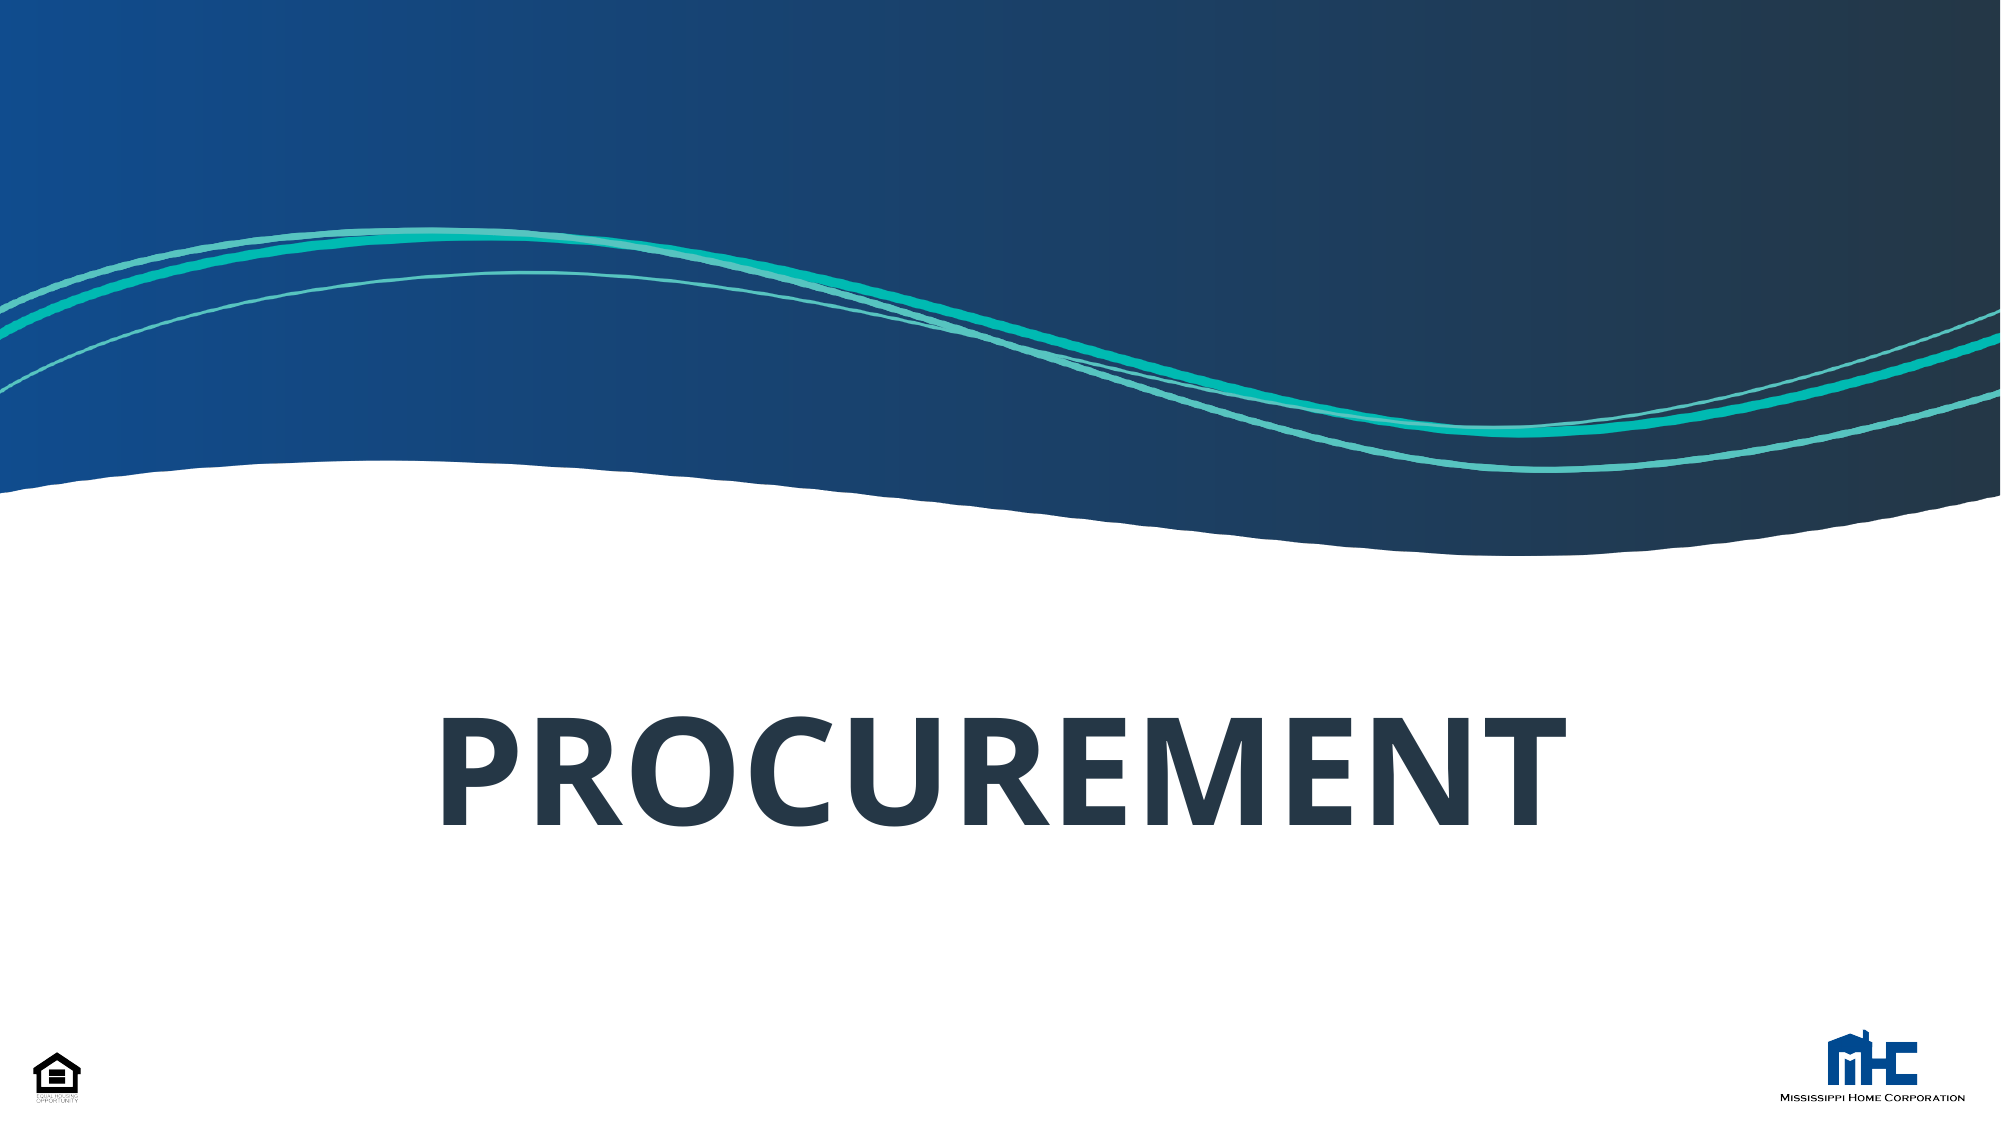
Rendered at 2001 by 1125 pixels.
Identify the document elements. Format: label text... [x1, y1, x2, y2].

picture [1778, 1027, 1967, 1103]
picture [0, 0, 2001, 556]
picture [33, 1052, 81, 1103]
title PROCUREMENT [137, 688, 1863, 1046]
